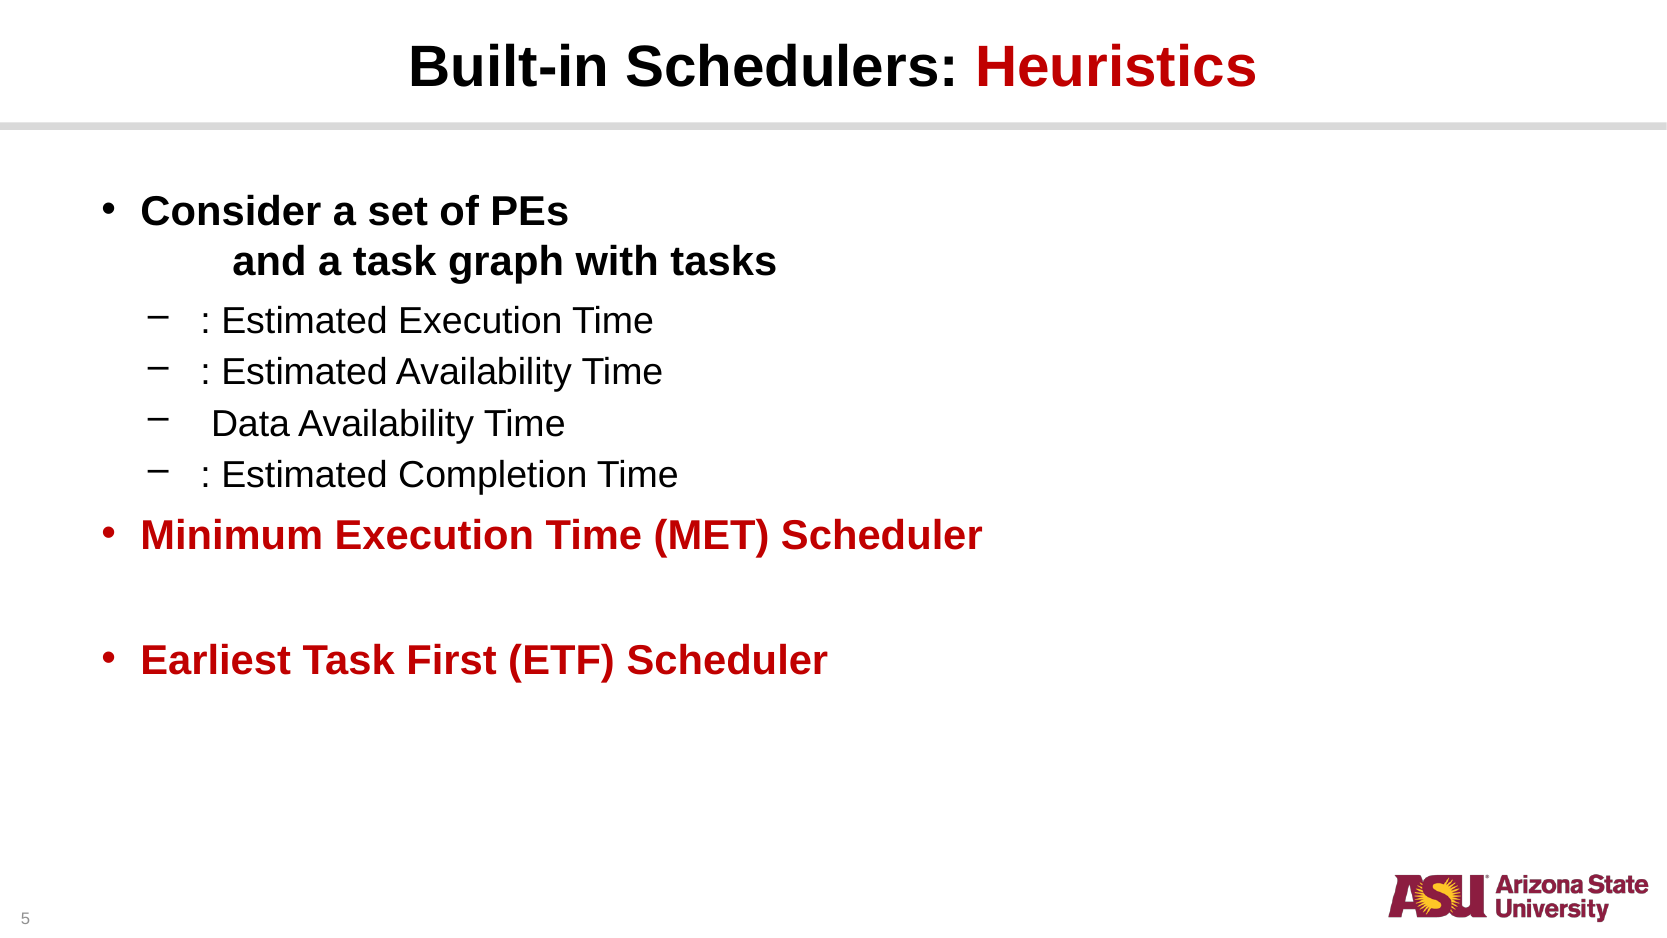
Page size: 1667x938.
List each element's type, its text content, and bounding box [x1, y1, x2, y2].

picture [1367, 853, 1667, 938]
title Built-in Schedulers: Heuristics [171, 13, 1496, 126]
